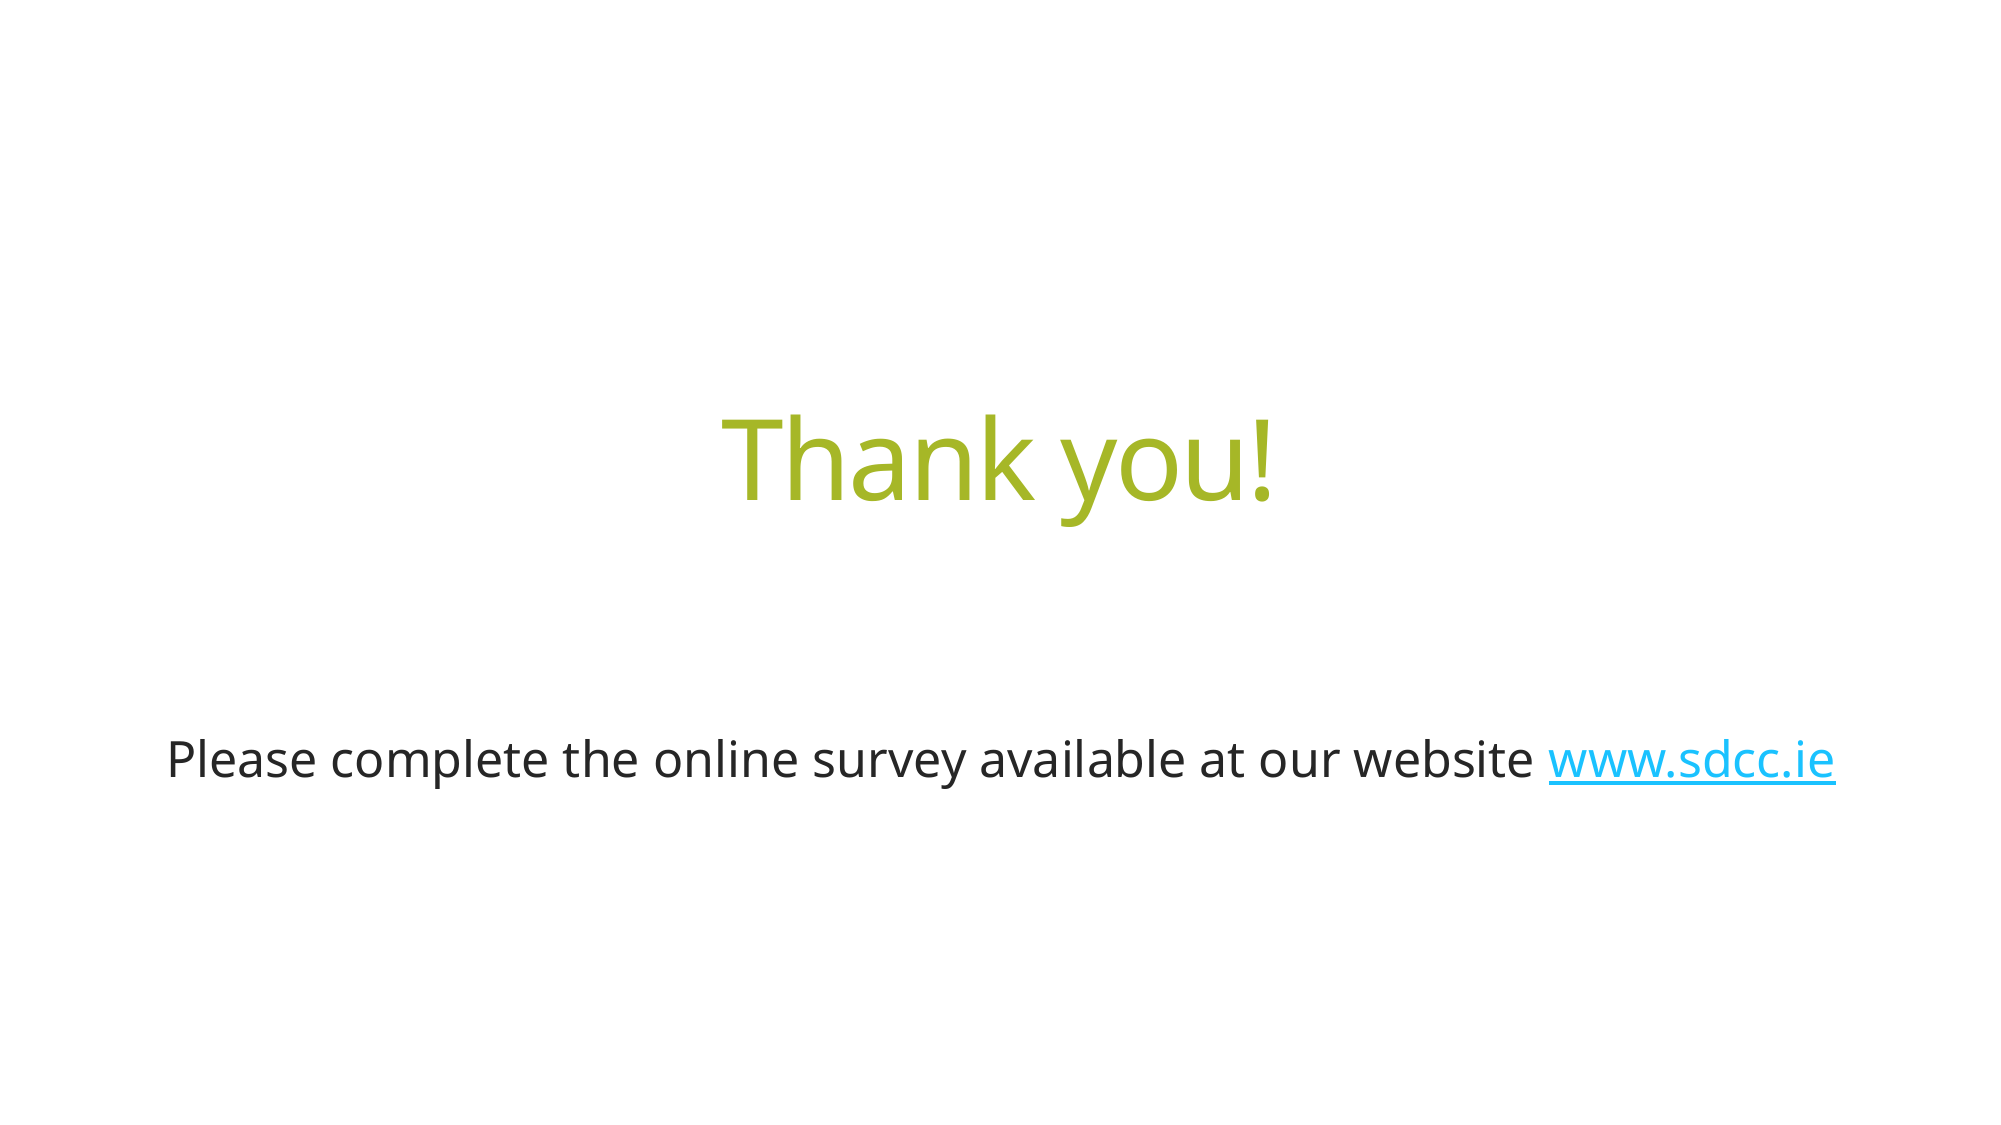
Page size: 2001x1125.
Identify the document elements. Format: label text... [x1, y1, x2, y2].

list Please complete the online survey available at our website www.sdcc.ie [117, 723, 1882, 810]
title Thank you! [116, 329, 1884, 602]
